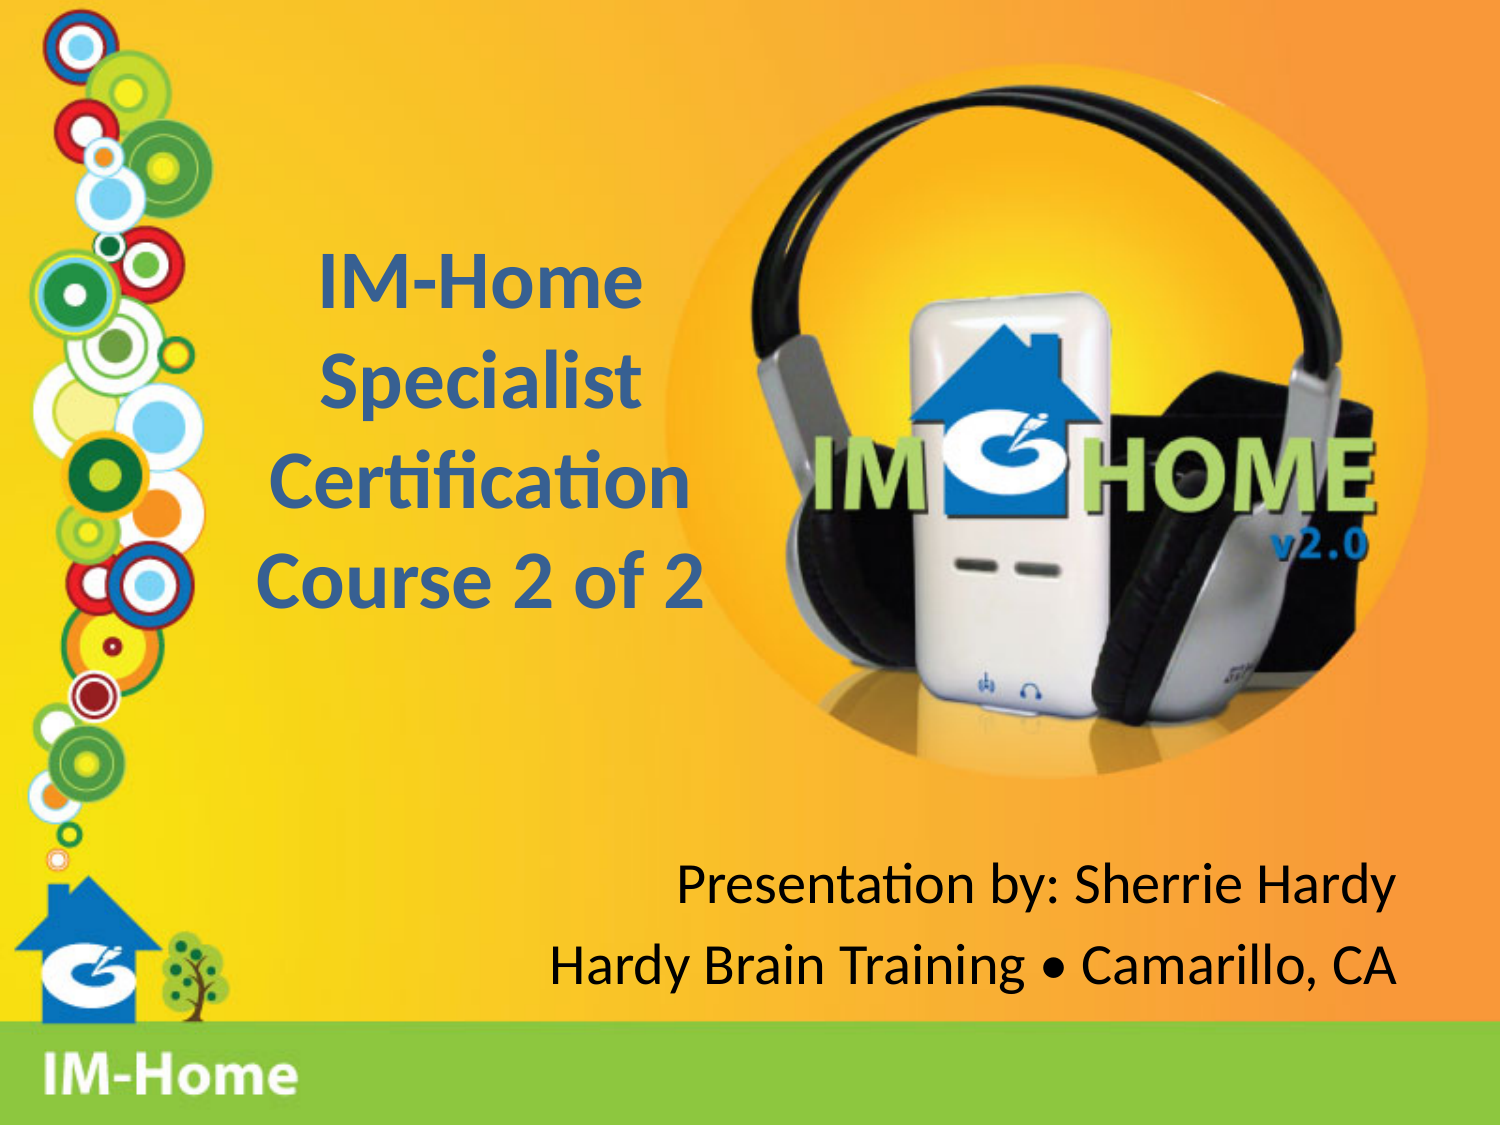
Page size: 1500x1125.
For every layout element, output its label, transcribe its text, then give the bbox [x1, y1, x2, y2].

title IM-Home Specialist Certification Course 2 of 2 [237, 87, 726, 763]
picture [0, 0, 1500, 1125]
subtitle Presentation by: Sherrie Hardy Hardy Brain Training • Camarillo, CA [320, 837, 1413, 976]
